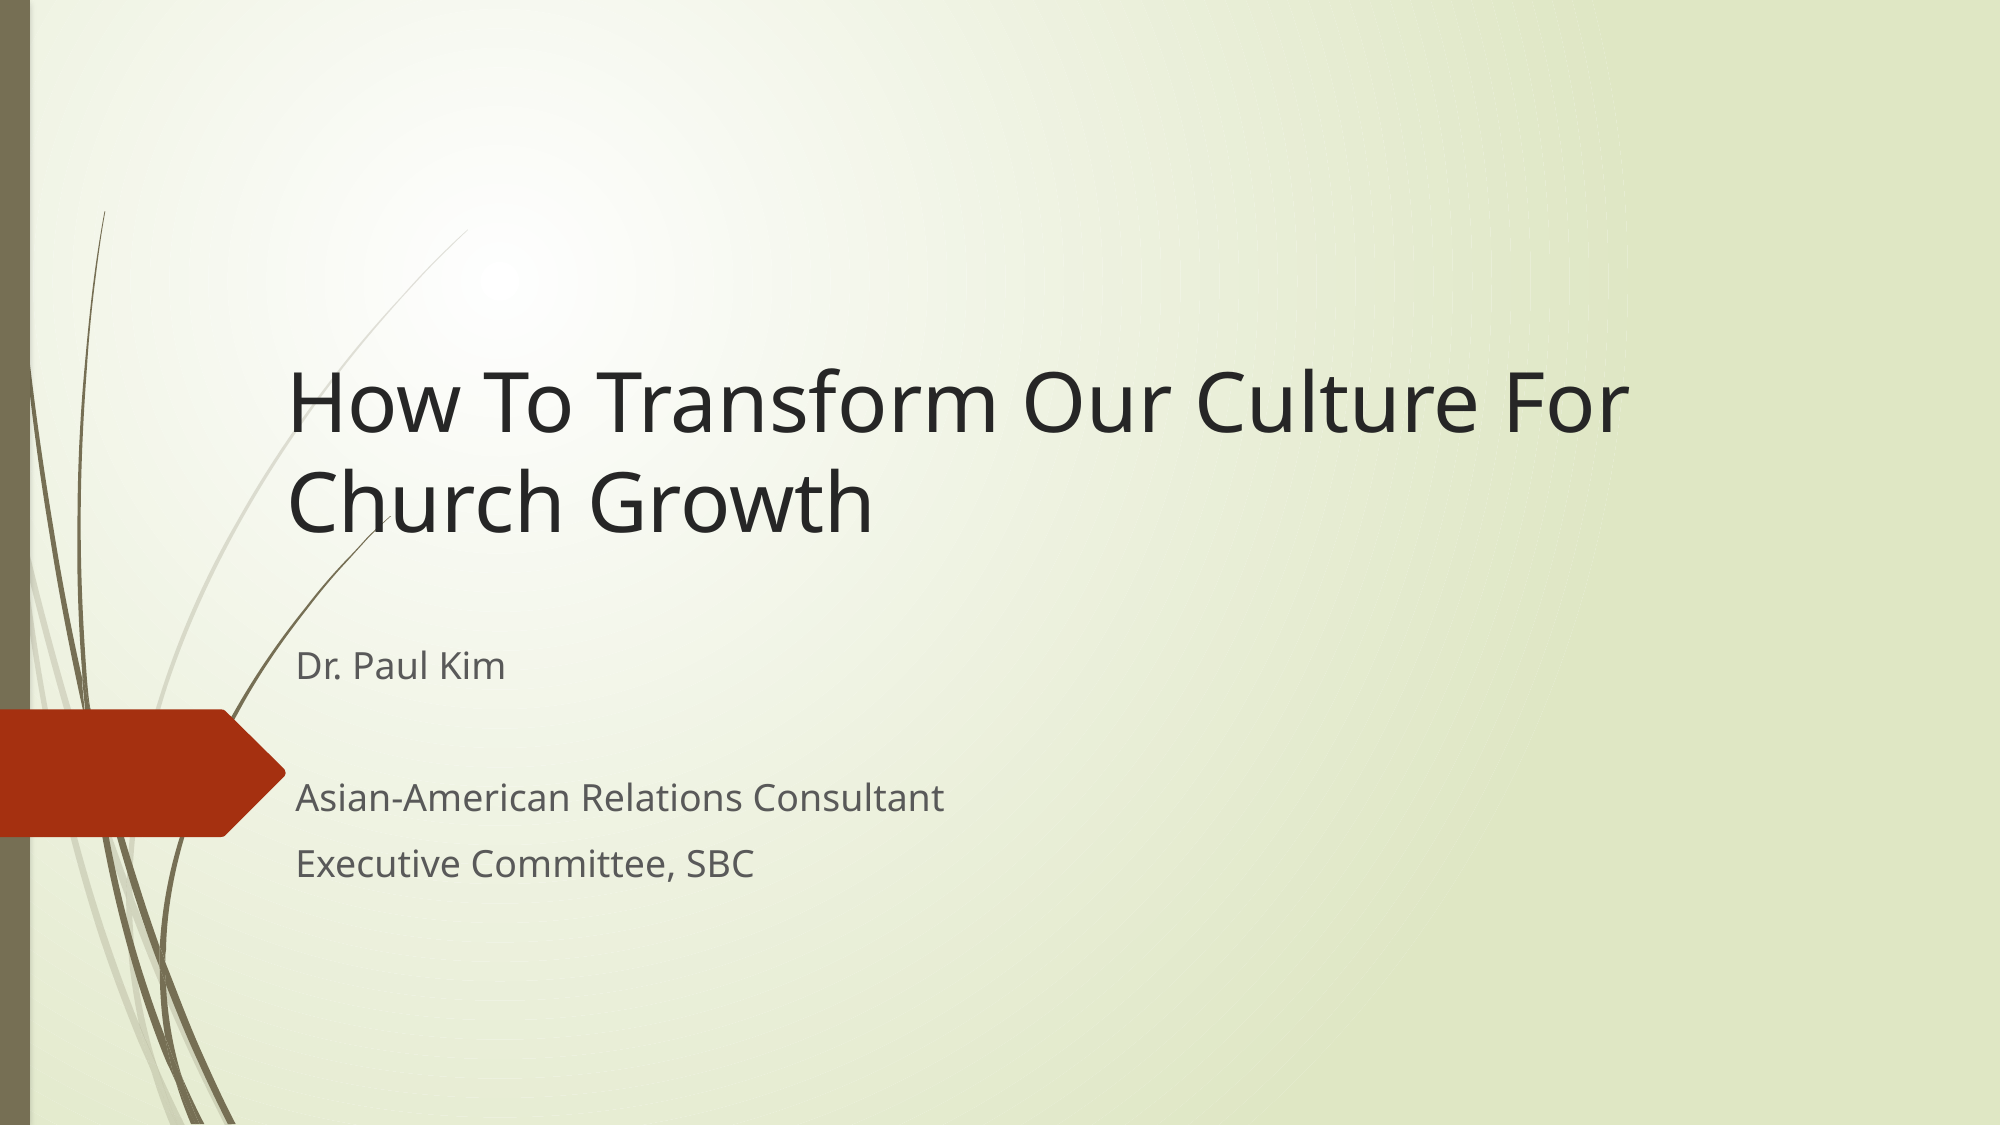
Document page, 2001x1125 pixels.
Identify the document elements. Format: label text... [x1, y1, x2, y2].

subtitle Dr. Paul Kim Asian-American Relations Consultant Executive Committee, SBC [280, 634, 1719, 989]
title How To Transform Our Culture For Church Growth [270, 237, 1669, 557]
